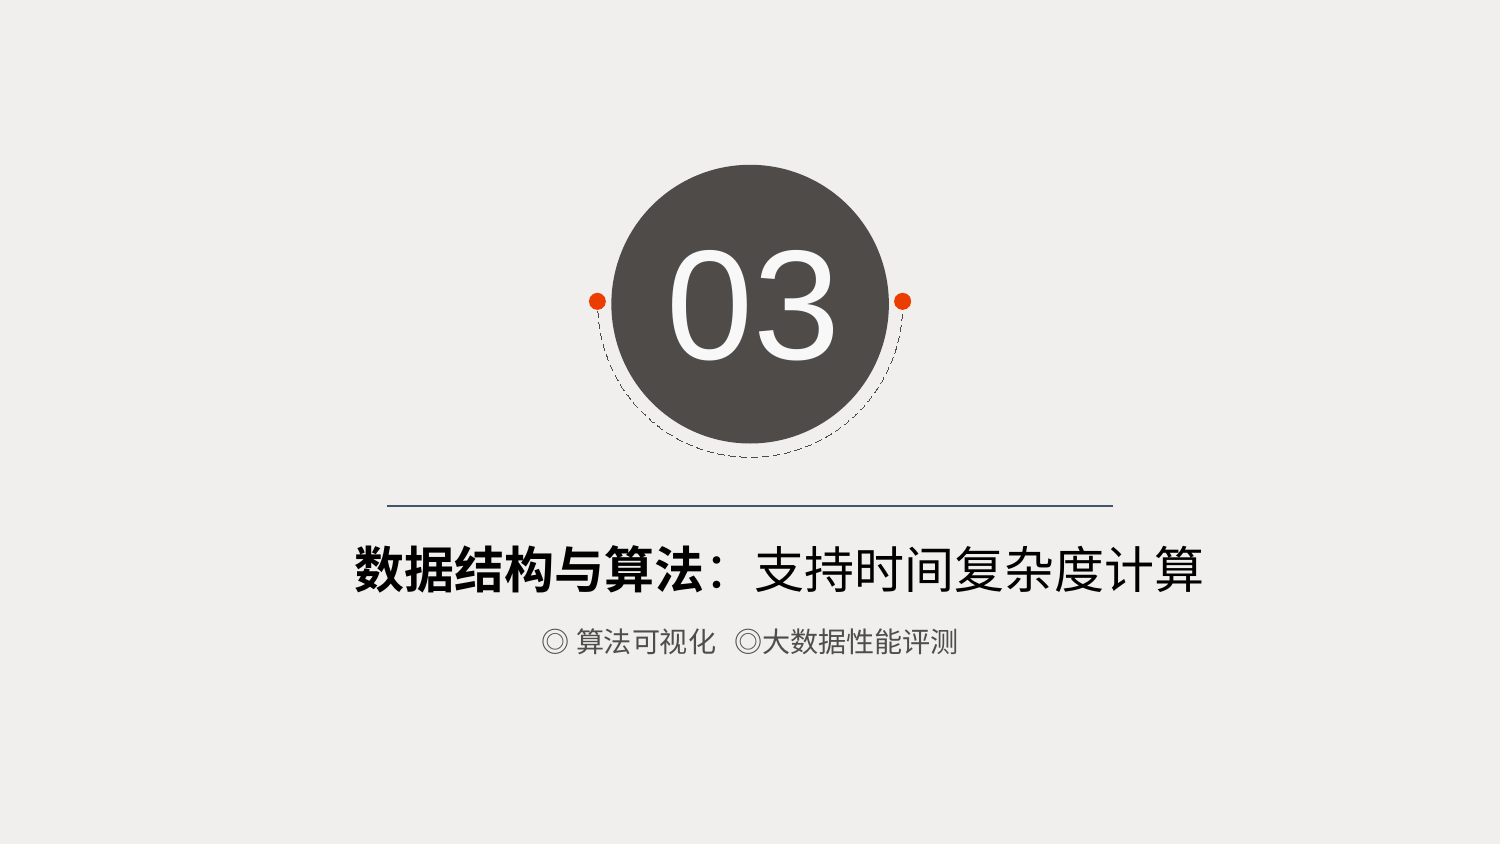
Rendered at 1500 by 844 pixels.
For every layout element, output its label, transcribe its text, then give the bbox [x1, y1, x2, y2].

text_box [597, 302, 903, 458]
text_box [588, 292, 606, 310]
text_box 03 [651, 195, 856, 399]
text_box [856, 214, 889, 303]
text_box [611, 206, 651, 304]
text_box [894, 292, 912, 310]
text_box 数据结构与算法：支持时间复杂度计算 [237, 531, 1321, 607]
text_box ◎算法可视化 ◎大数据性能评测 [395, 600, 1105, 666]
text_box [663, 164, 837, 195]
